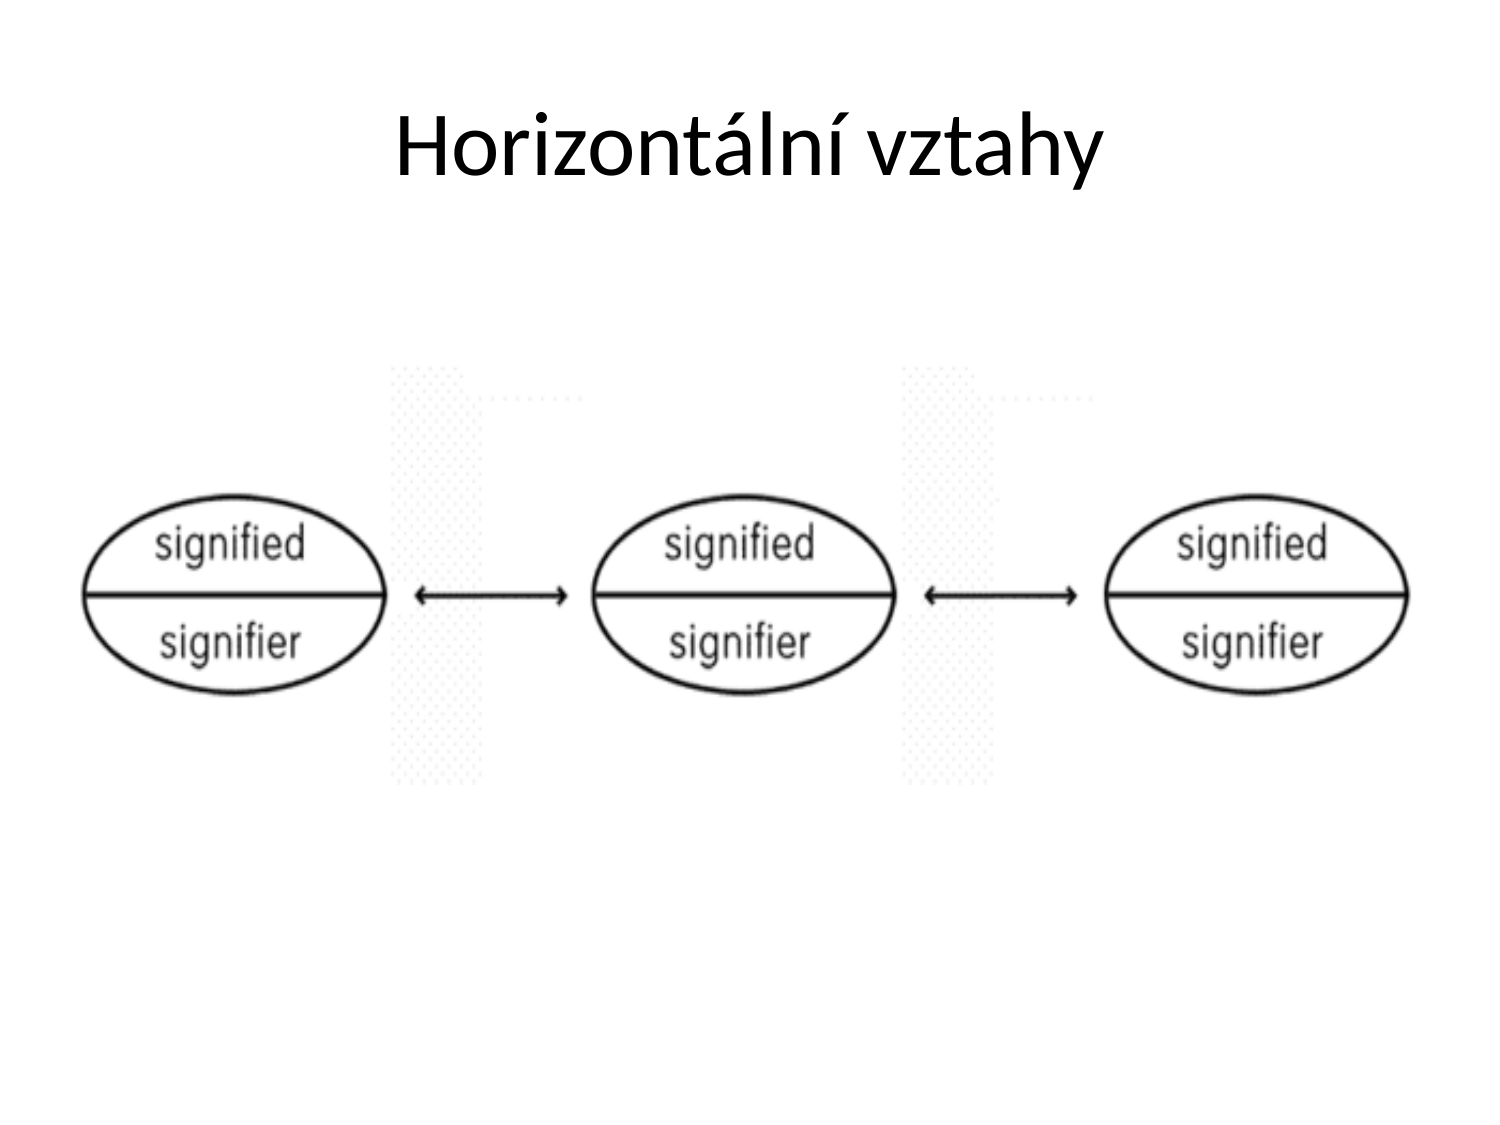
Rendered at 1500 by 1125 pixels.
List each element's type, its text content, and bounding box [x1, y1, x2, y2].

text_box Horizontální vztahy [75, 45, 1425, 233]
picture [0, 362, 1499, 785]
